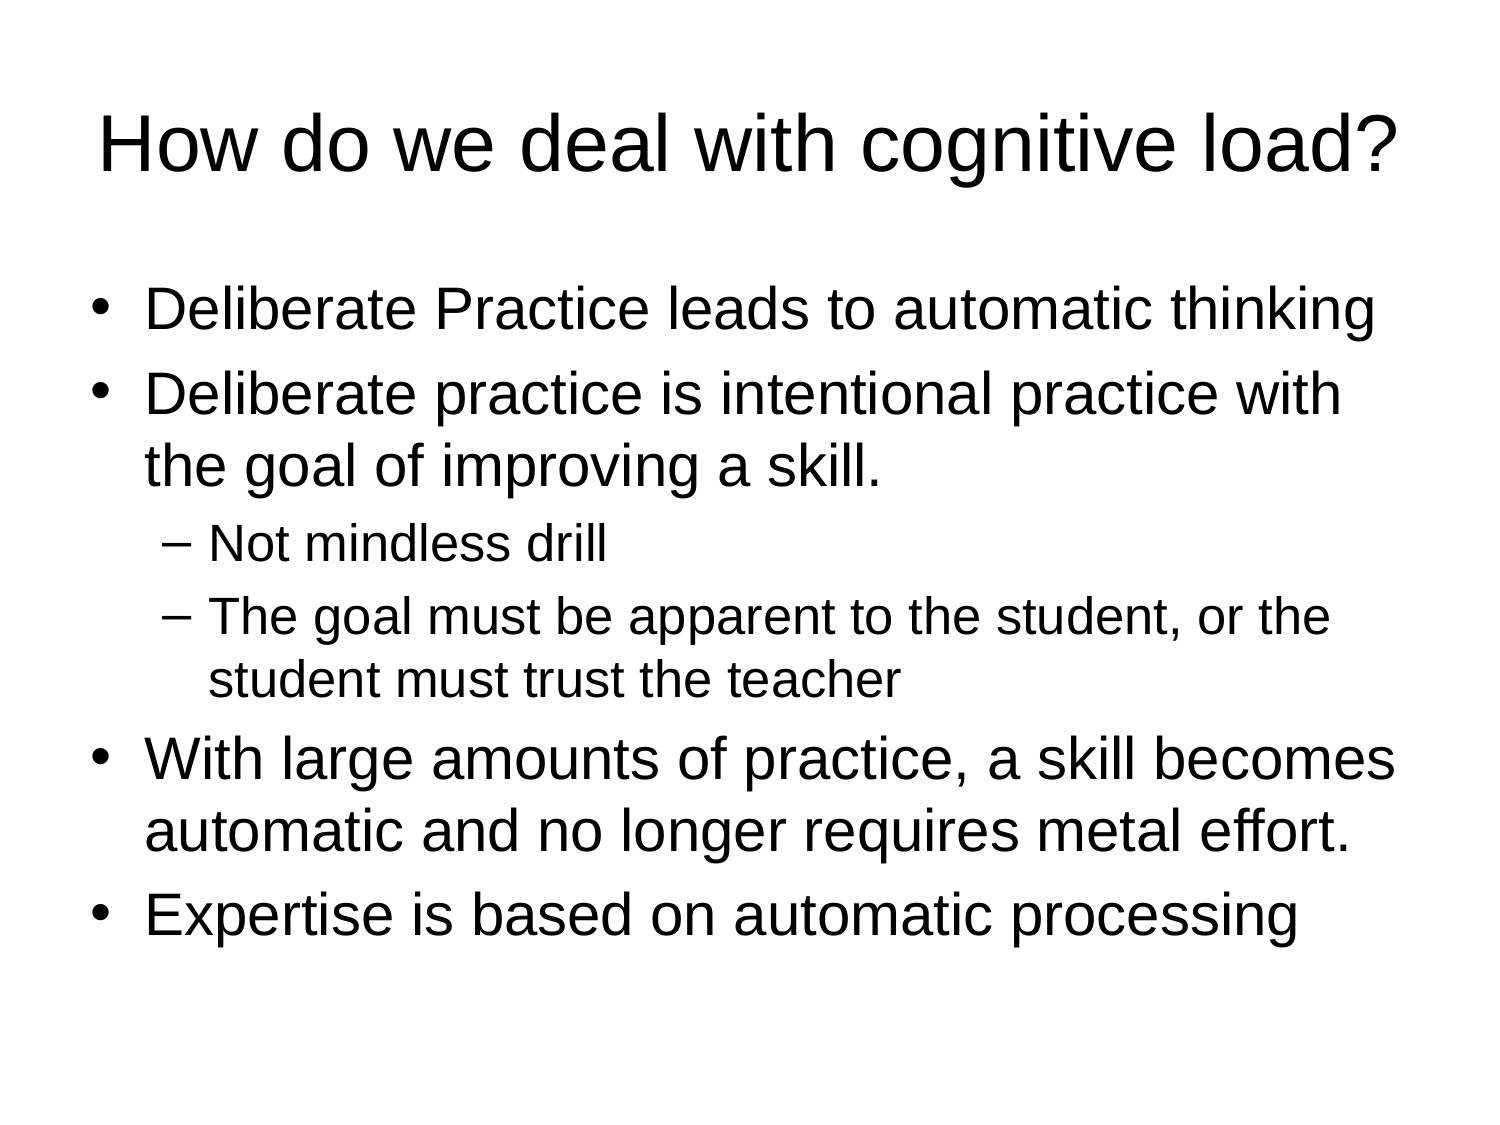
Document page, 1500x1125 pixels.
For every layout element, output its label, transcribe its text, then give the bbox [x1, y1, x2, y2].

list Deliberate Practice leads to automatic thinking Deliberate practice is intentional practice with the goal of improving a skill. Not mindless drill The goal must be apparent to the student, or the student must trust the teacher With large amounts of practice, a skill becomes automatic and no longer requires metal effort. Expertise is based on automatic processing [75, 262, 1425, 1005]
title How do we deal with cognitive load? [75, 45, 1425, 233]
